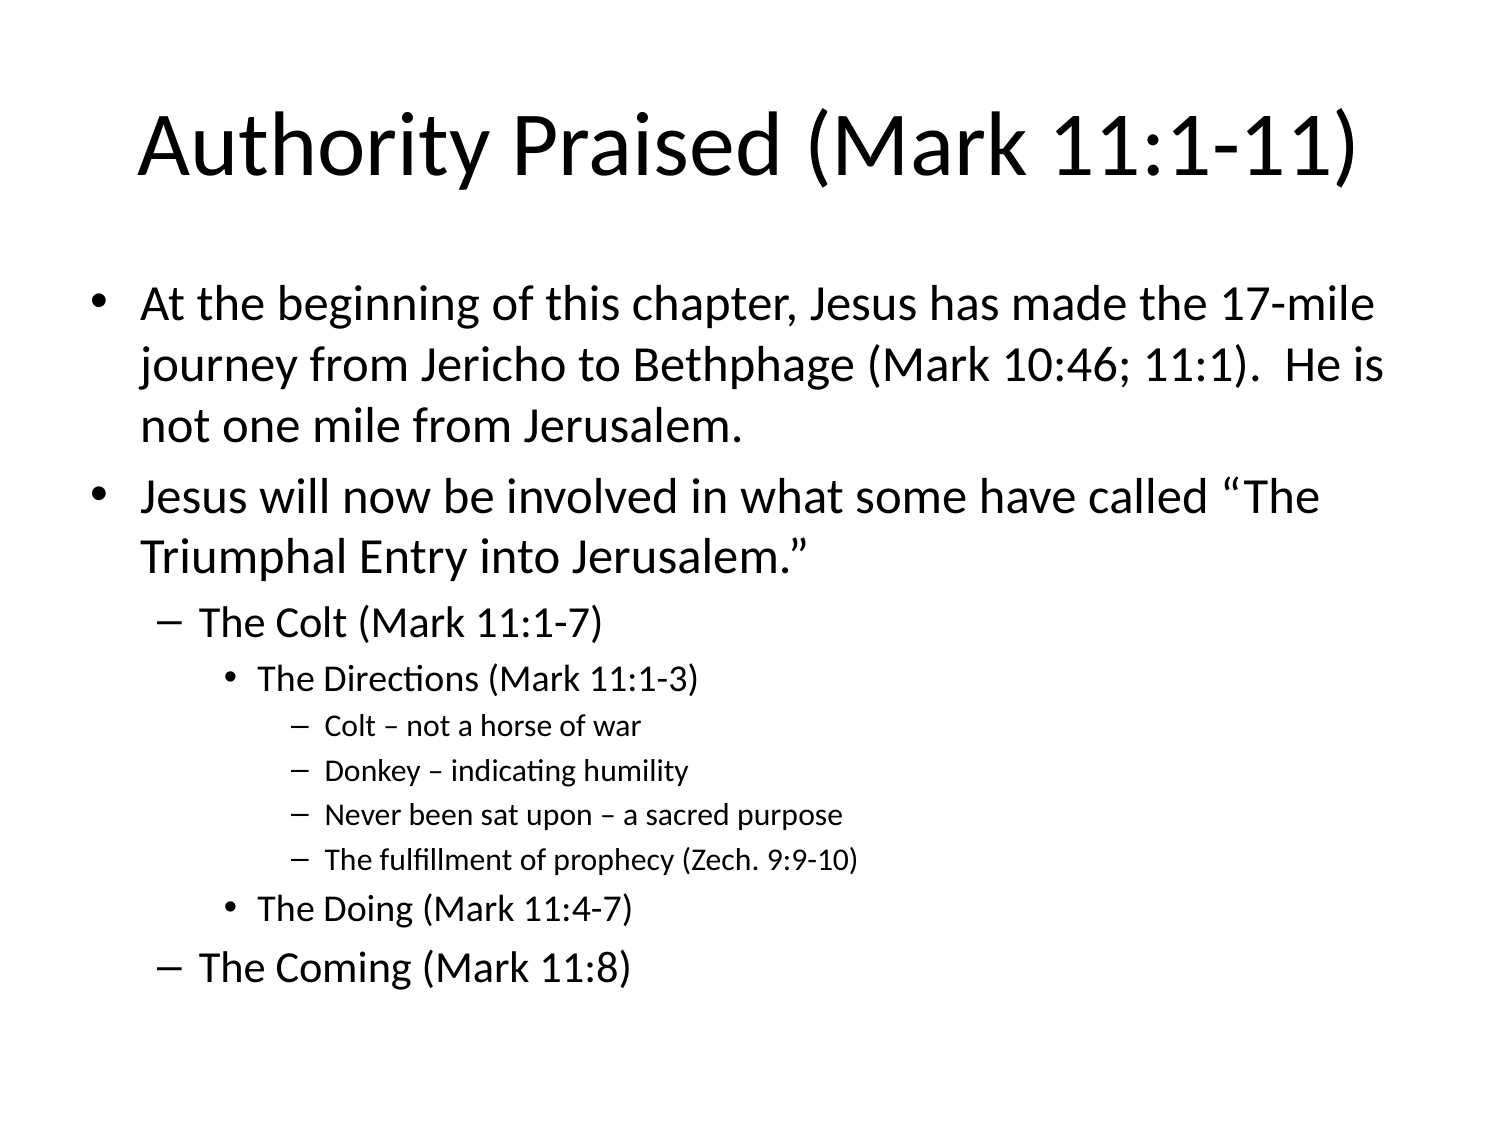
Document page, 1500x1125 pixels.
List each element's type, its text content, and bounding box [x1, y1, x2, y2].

title Authority Praised (Mark 11:1-11) [75, 45, 1425, 233]
list At the beginning of this chapter, Jesus has made the 17-mile journey from Jericho to Bethphage (Mark 10:46; 11:1). He is not one mile from Jerusalem. Jesus will now be involved in what some have called “The Triumphal Entry into Jerusalem.” The Colt (Mark 11:1-7) The Directions (Mark 11:1-3) Colt – not a horse of war Donkey – indicating humility Never been sat upon – a sacred purpose The fulfillment of prophecy (Zech. 9:9-10) The Doing (Mark 11:4-7) The Coming (Mark 11:8) [75, 262, 1425, 1005]
